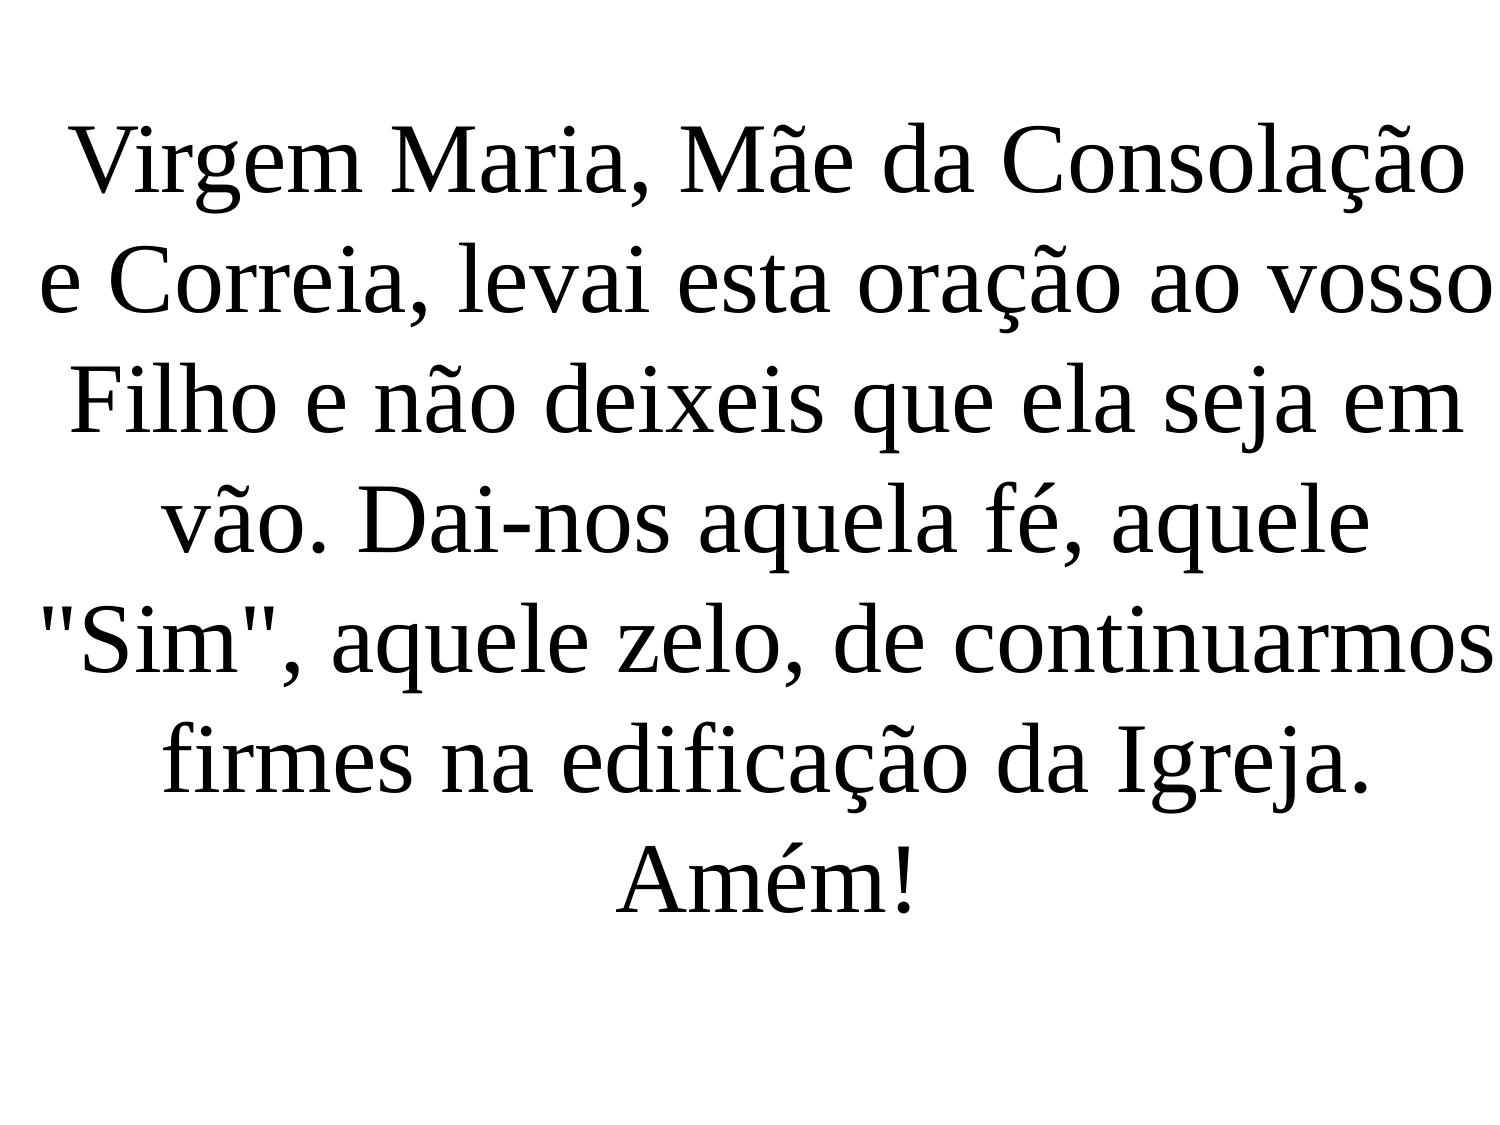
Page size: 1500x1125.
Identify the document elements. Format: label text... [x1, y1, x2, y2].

text_box Virgem Maria, Mãe da Consolação e Correia, levai esta oração ao vosso Filho e não deixeis que ela seja em vão. Dai-nos aquela fé, aquele "Sim", aquele zelo, de continuarmos firmes na edificação da Igreja. Amém! [17, 0, 1500, 940]
